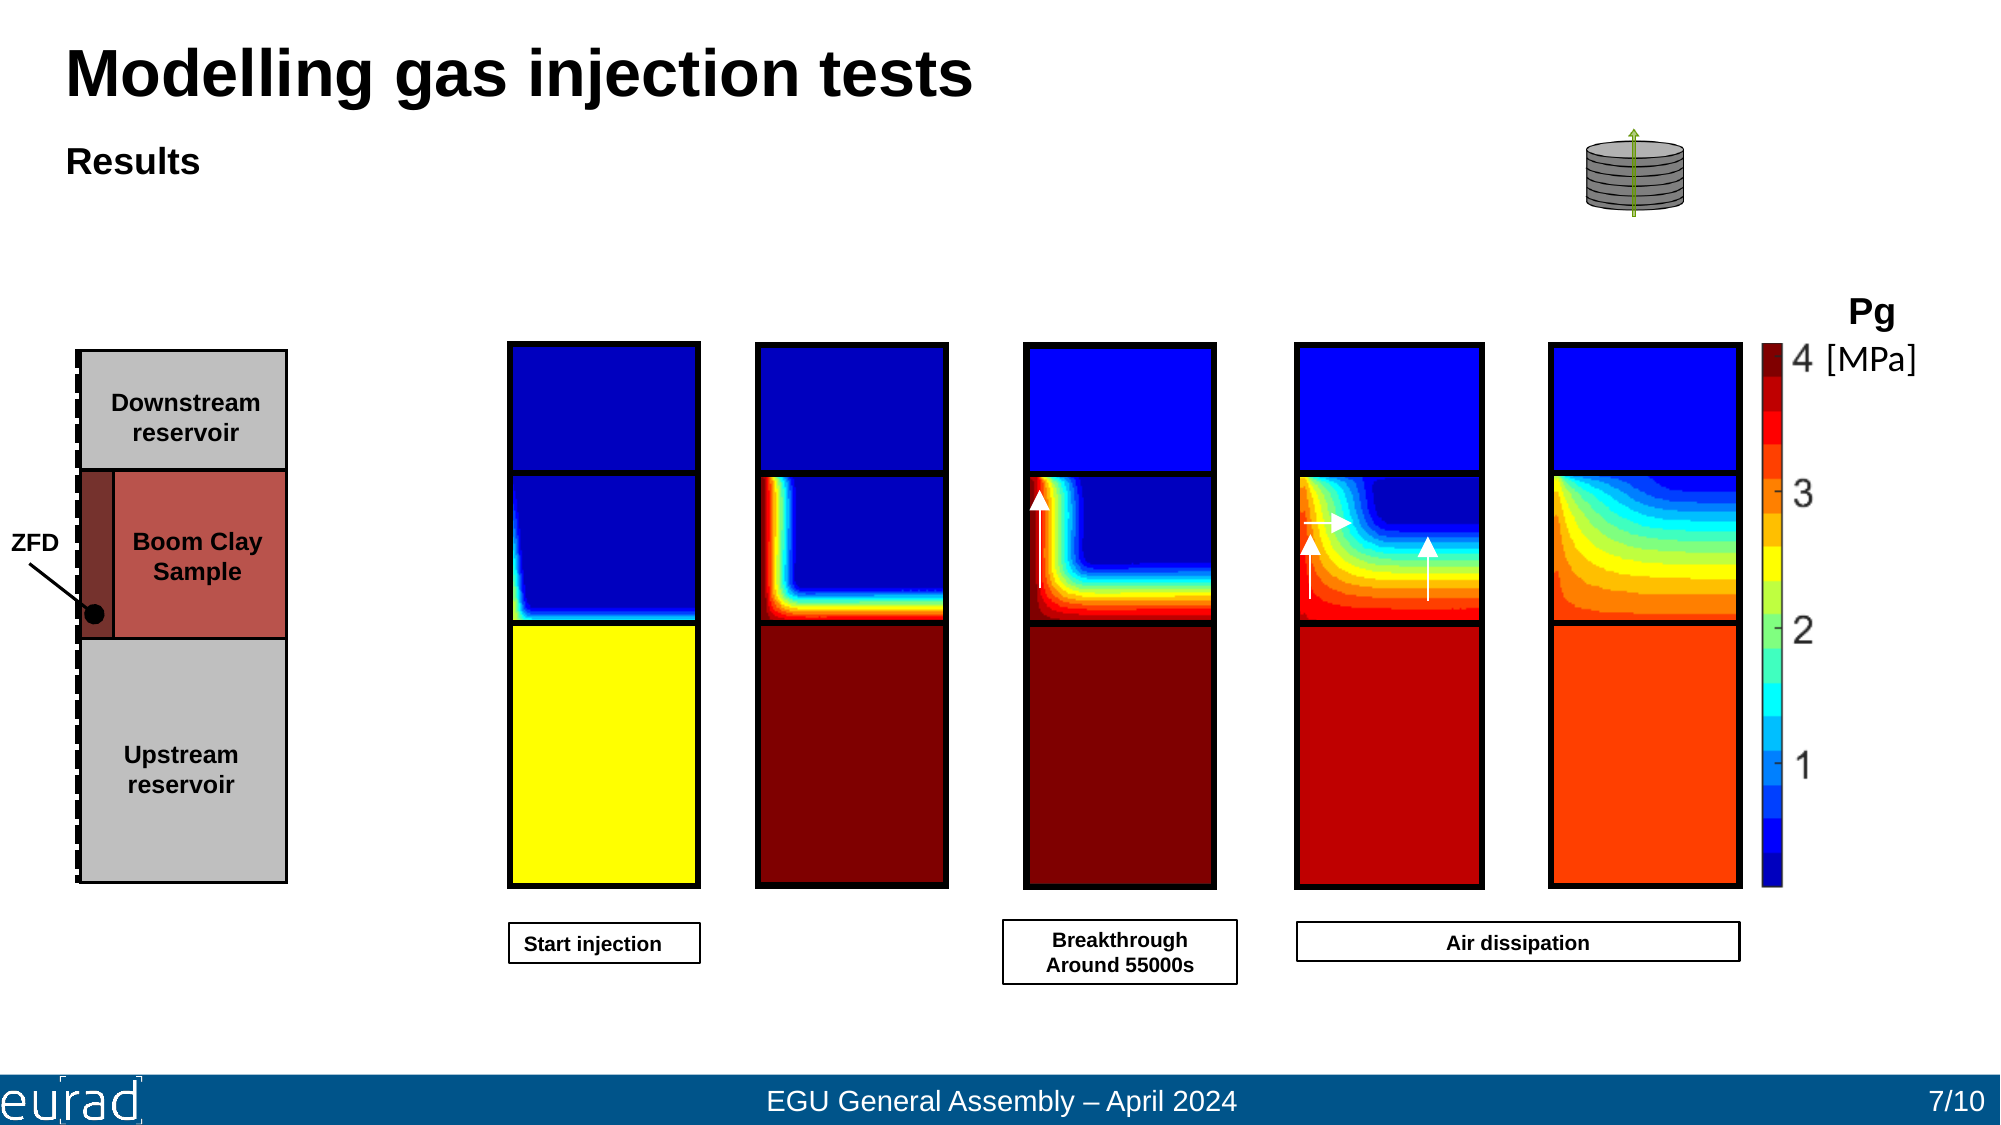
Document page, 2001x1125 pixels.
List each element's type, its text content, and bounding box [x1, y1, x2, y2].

footer EGU General Assembly – April 2024 [643, 1074, 1361, 1125]
text_box Start injection [508, 923, 701, 963]
text_box 7/10 [1846, 1074, 2000, 1125]
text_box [1548, 343, 1819, 889]
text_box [29, 564, 95, 615]
picture [1584, 128, 1684, 217]
picture [0, 1017, 166, 1125]
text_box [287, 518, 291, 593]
text_box Results [50, 129, 216, 190]
text_box ZFD [0, 518, 75, 564]
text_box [508, 343, 701, 889]
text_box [756, 343, 947, 888]
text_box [1024, 343, 1217, 889]
text_box Pg [1833, 280, 1912, 340]
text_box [80, 350, 287, 883]
text_box [MPa] [1811, 326, 1933, 386]
subtitle Modelling gas injection tests [50, 31, 2000, 135]
text_box Breakthrough Around 55000s [1003, 919, 1238, 985]
text_box Air dissipation [1296, 921, 1740, 962]
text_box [1296, 343, 1485, 889]
